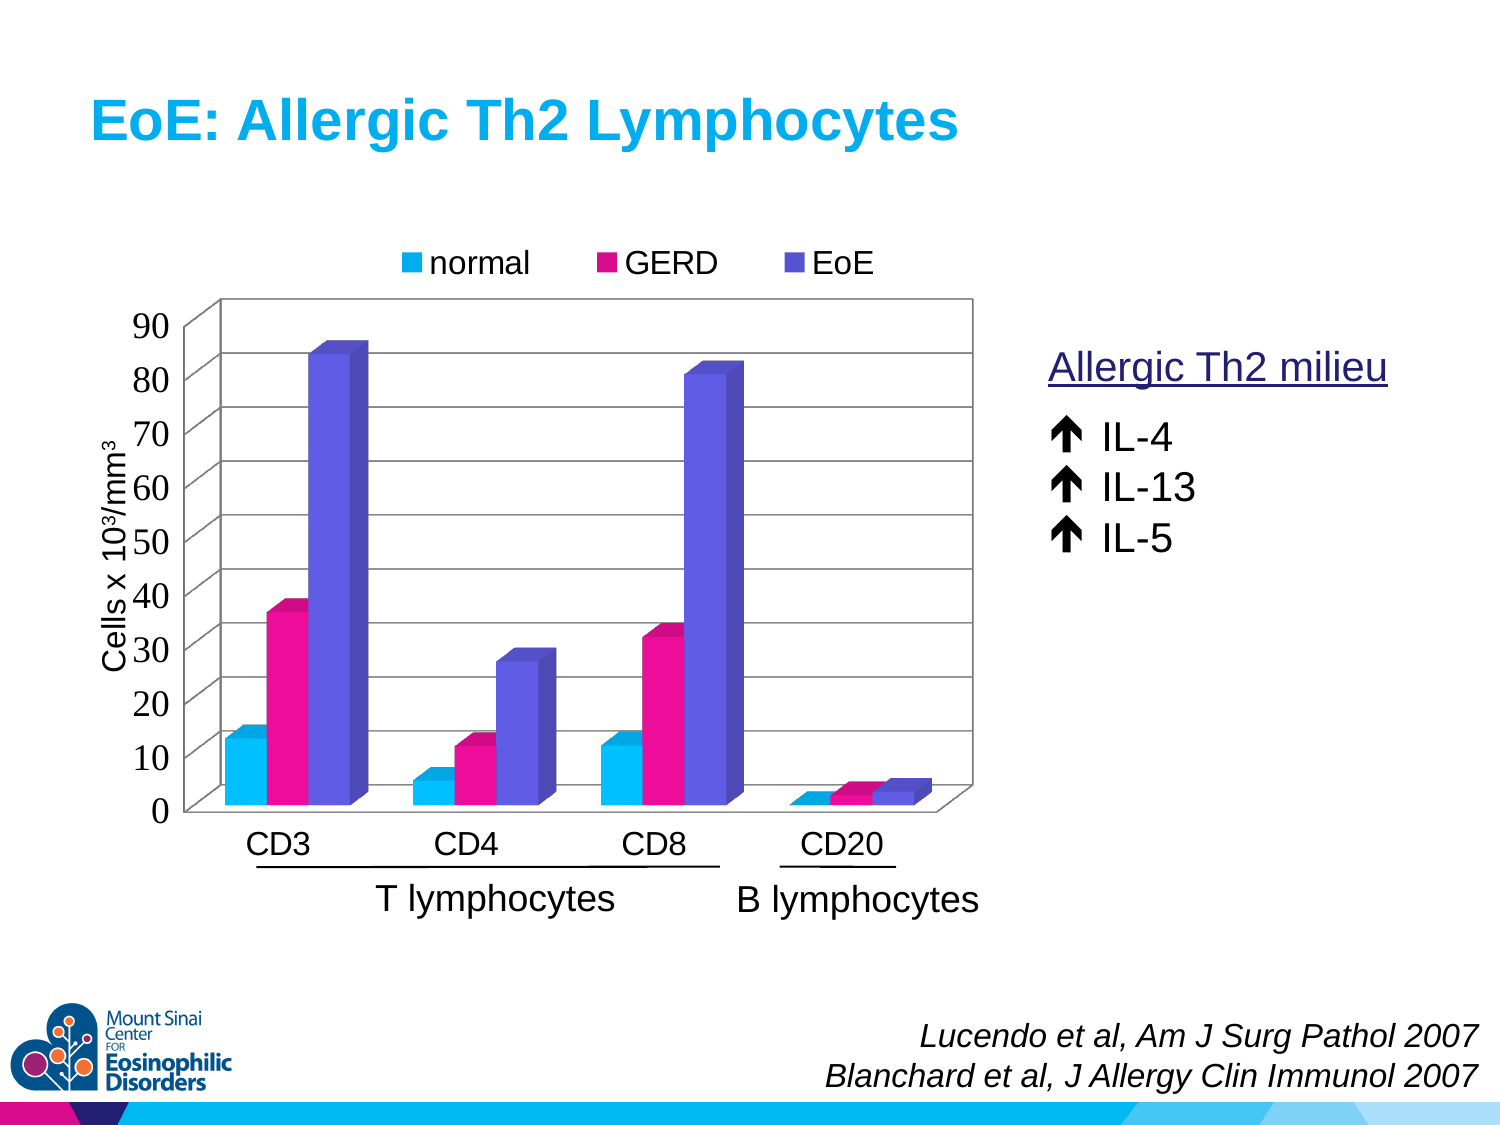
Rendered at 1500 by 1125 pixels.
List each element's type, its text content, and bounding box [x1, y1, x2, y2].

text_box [84, 224, 997, 929]
text_box Lucendo et al, Am J Surg Pathol 2007 Blanchard et al, J Allergy Clin Immunol 2007 [737, 1006, 1494, 1102]
picture [0, 1102, 127, 1125]
title EoE: Allergic Th2 Lymphocytes [75, 75, 1350, 263]
text_box Allergic Th2 milieu IL-4 IL-13 IL-5 [1033, 332, 1423, 618]
picture [7, 998, 237, 1097]
picture [1122, 1102, 1500, 1125]
